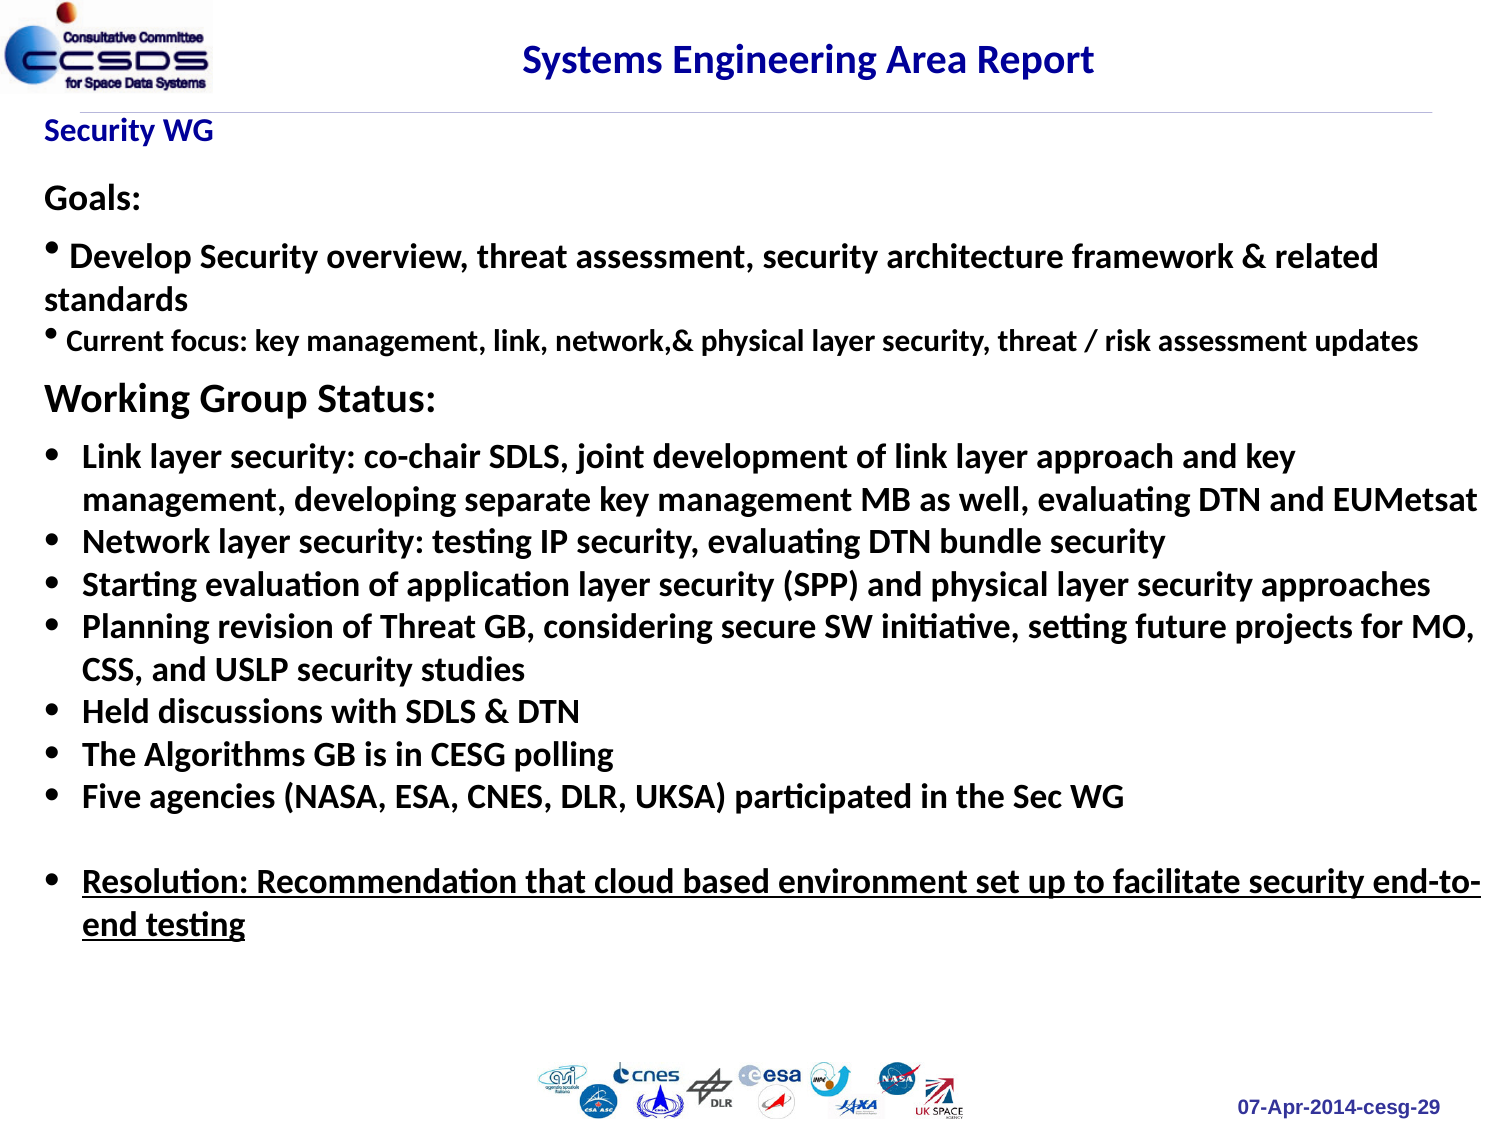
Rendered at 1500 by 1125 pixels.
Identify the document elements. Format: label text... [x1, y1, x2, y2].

picture [0, 0, 213, 94]
text_box Systems Engineering Area Report [277, 24, 1265, 90]
text_box Security WG Goals: Develop Security overview, threat assessment, security architecture framework & related standards Current focus: key management, link, network,& physical layer security, threat / risk assessment updates Working Group Status: Link layer security: co-chair SDLS, joint development of link layer approach and key management, developing separate key management MB as well, evaluating DTN and EUMetsat Network layer security: testing IP security, evaluating DTN bundle security Starting evaluation of application layer security (SPP) and physical layer security approaches Planning revision of Threat GB, considering secure SW initiative, setting future projects for MO, CSS, and USLP security studies Held discussions with SDLS & DTN The Algorithms GB is in CESG polling Five agencies (NASA, ESA, CNES, DLR, UKSA) participated in the Sec WG Resolution: Recommendation that cloud based environment set up to facilitate security end-to-end testing [29, 100, 1500, 951]
picture [537, 1062, 963, 1119]
